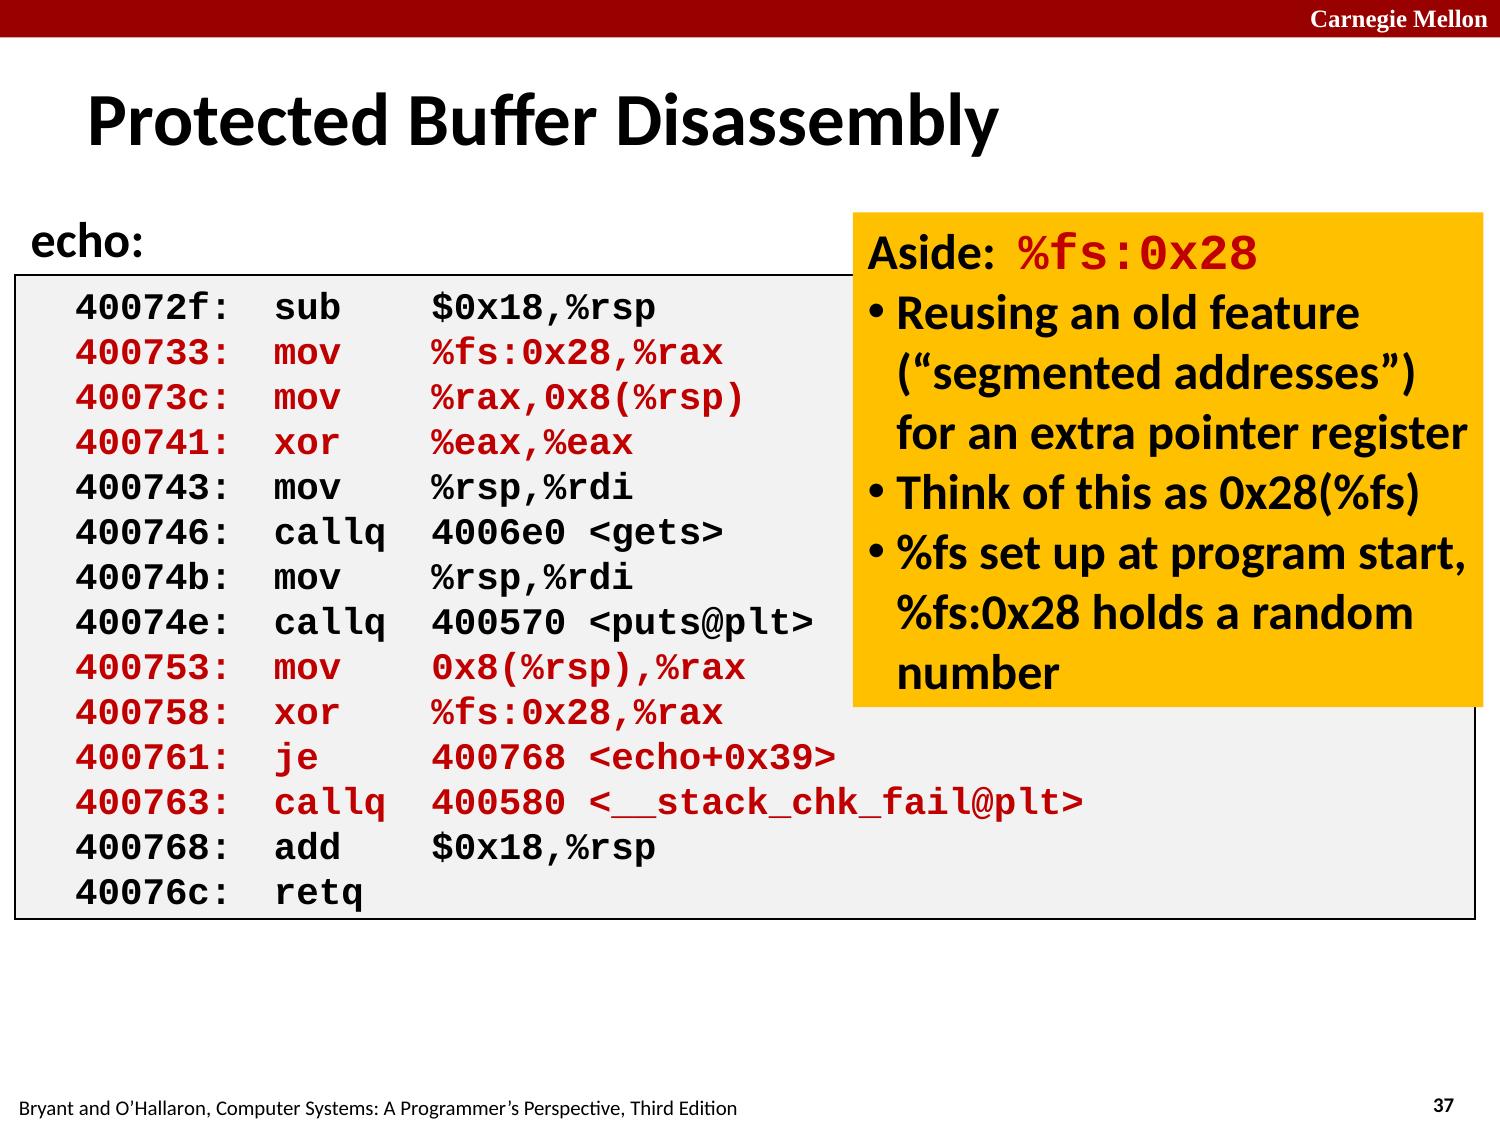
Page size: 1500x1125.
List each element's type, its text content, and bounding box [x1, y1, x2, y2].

text_box 40072f: sub $0x18,%rsp 400733: mov %fs:0x28,%rax 40073c: mov %rax,0x8(%rsp) 400741: xor %eax,%eax 400743: mov %rsp,%rdi 400746: callq 4006e0 <gets> 40074b: mov %rsp,%rdi 40074e: callq 400570 <puts@plt> 400753: mov 0x8(%rsp),%rax 400758: xor %fs:0x28,%rax 400761: je 400768 <echo+0x39> 400763: callq 400580 <__stack_chk_fail@plt> 400768: add $0x18,%rsp 40076c: retq [15, 274, 1475, 920]
text_box Aside: %fs:0x28 Reusing an old feature (“segmented addresses”) for an extra pointer register Think of this as 0x28(%fs) %fs set up at program start, %fs:0x28 holds a random number [852, 212, 1484, 708]
text_box echo: [15, 200, 160, 276]
title Protected Buffer Disassembly [72, 68, 1238, 163]
